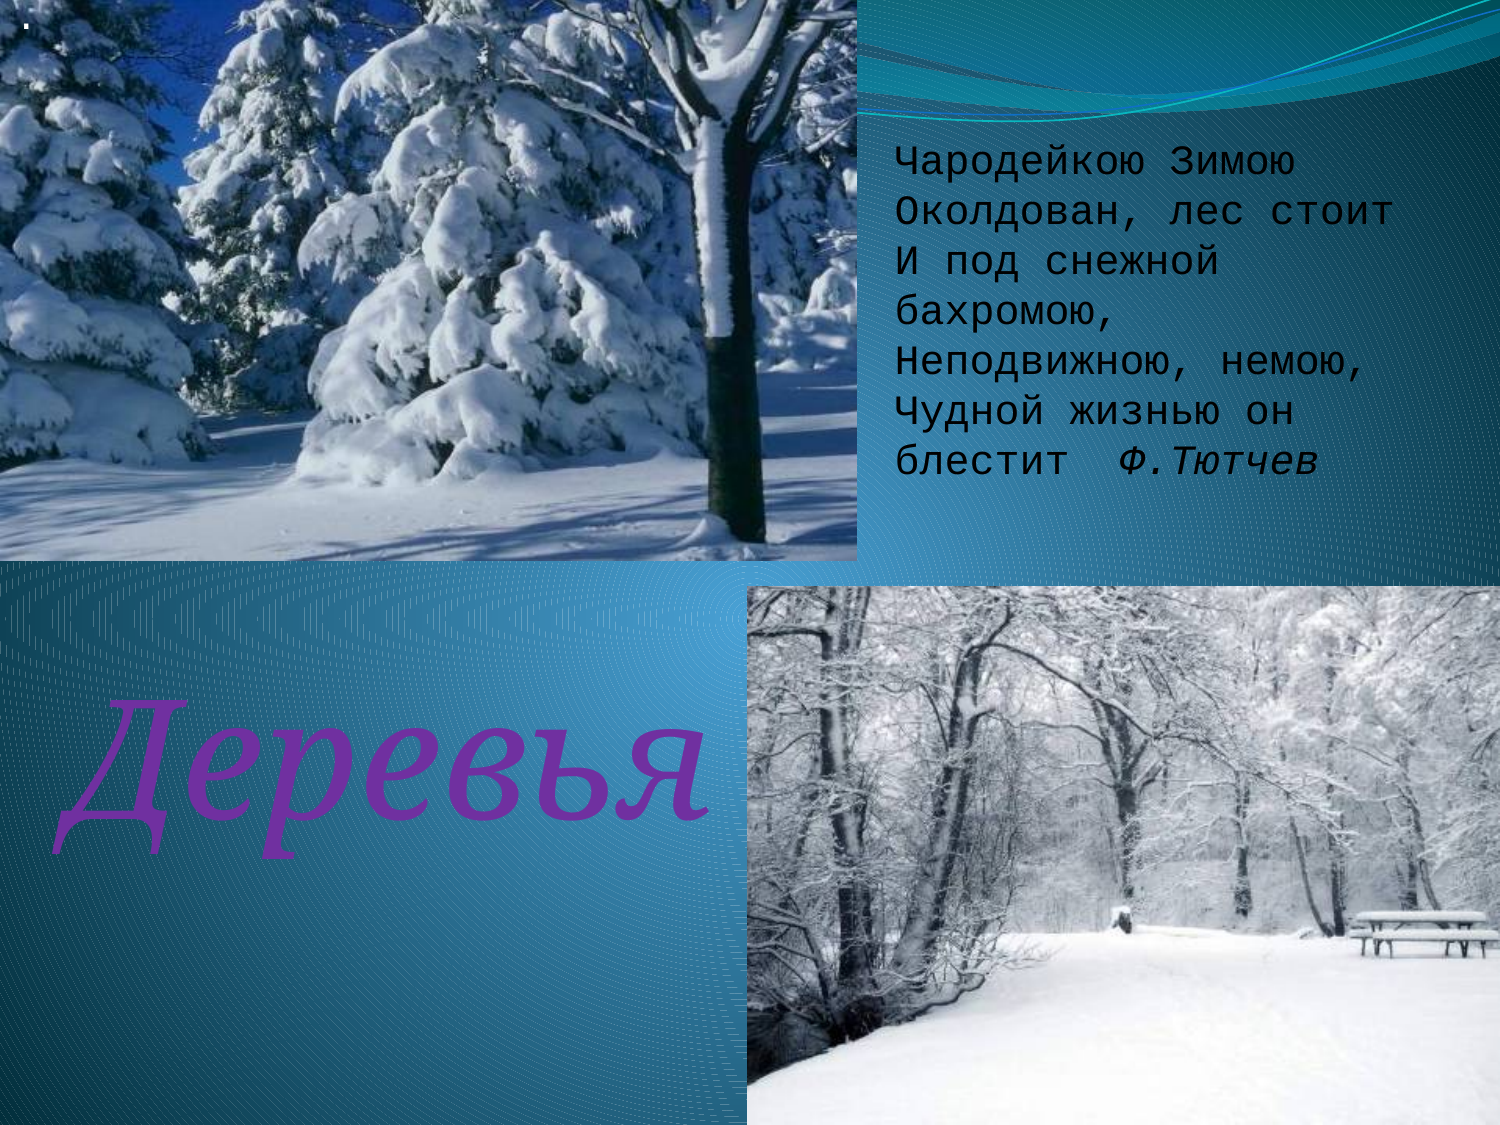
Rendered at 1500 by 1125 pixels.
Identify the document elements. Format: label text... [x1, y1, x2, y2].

picture [0, 0, 857, 562]
text_box Чародейкою Зимою Околдован, лес стоит И под снежной бахромою, Неподвижною, немою, Чудной жизнью он блестит Ф.Тютчев [879, 125, 1424, 491]
picture [747, 585, 1500, 1125]
text_box Деревья [53, 645, 739, 860]
